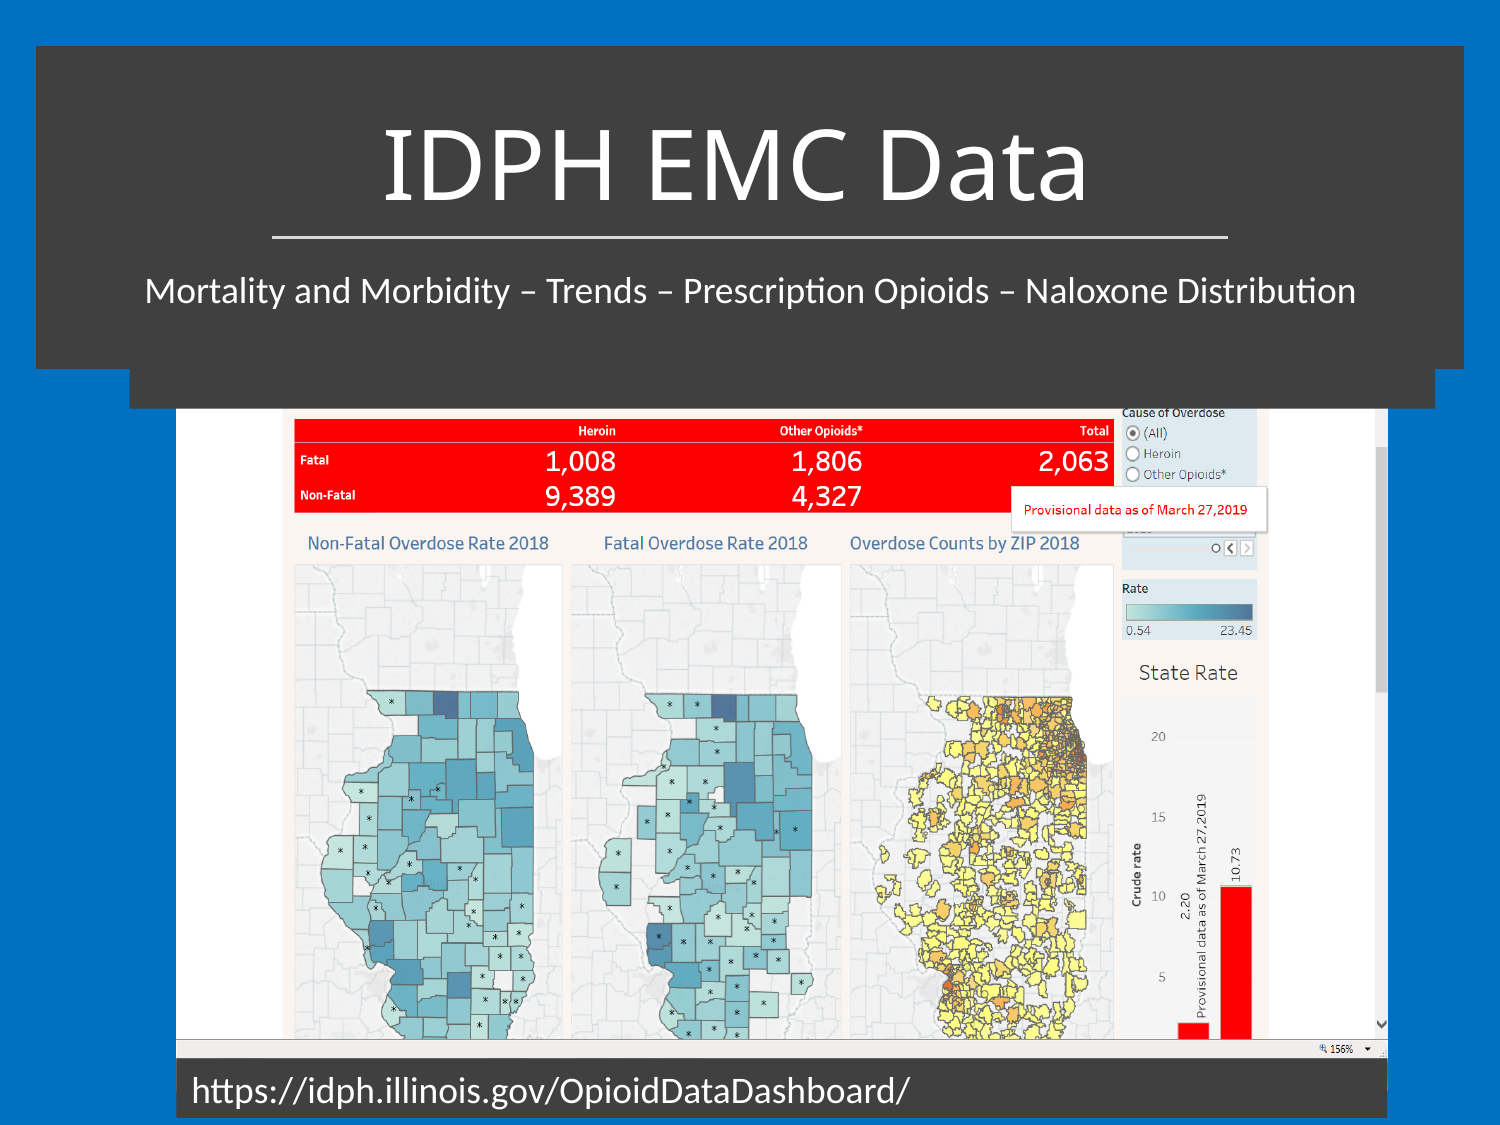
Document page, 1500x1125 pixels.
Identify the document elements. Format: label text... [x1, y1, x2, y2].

text_box https://idph.illinois.gov/OpioidDataDashboard/ [176, 1091, 1388, 1118]
text_box [46, 55, 1455, 360]
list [176, 267, 1388, 1091]
text_box Mortality and Morbidity – Trends – Prescription Opioids – Naloxone Distribution [129, 258, 1436, 409]
title IDPH EMC Data [64, 76, 1436, 230]
